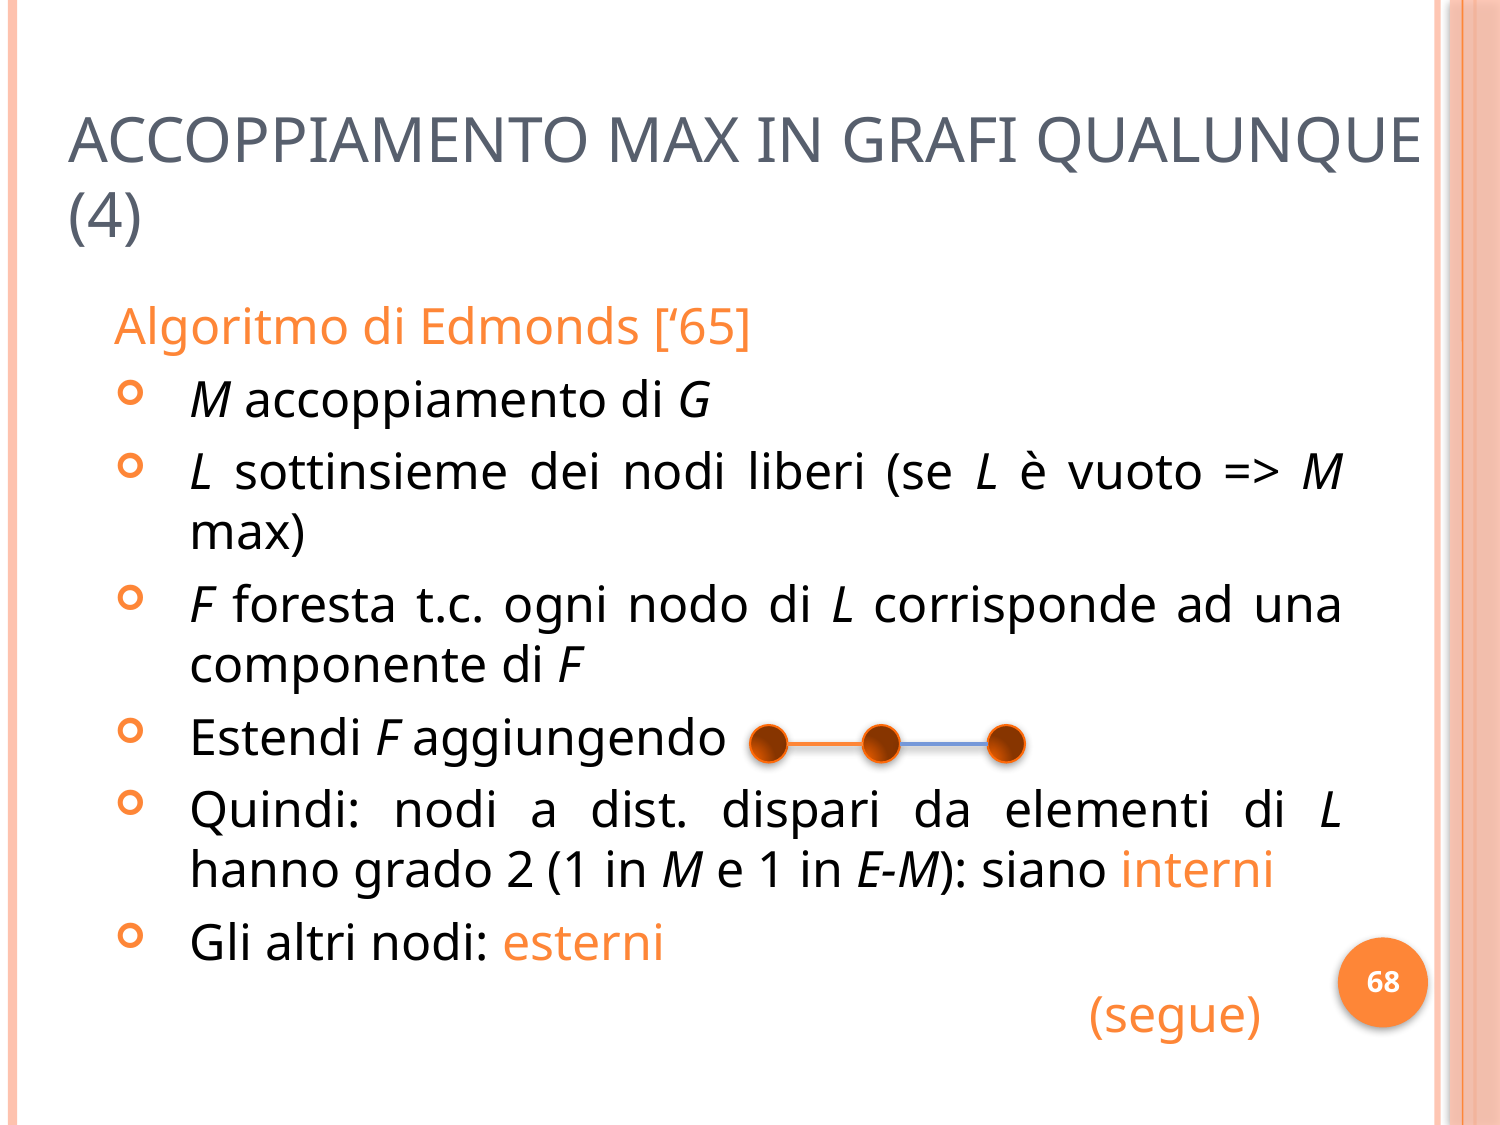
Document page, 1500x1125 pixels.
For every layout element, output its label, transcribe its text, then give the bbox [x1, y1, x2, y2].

slide_number 68 [1359, 940, 1434, 1027]
text_box Algoritmo di Edmonds [‘65] M accoppiamento di G L sottinsieme dei nodi liberi (se L è vuoto => M max) F foresta t.c. ogni nodo di L corrisponde ad una componente di F Estendi F aggiungendo Quindi: nodi a dist. dispari da elementi di L hanno grado 2 (1 in M e 1 in E-M): siano interni Gli altri nodi: esterni (segue) [99, 287, 1359, 1075]
text_box Accoppiamento Max in Grafi Qualunque (4) [53, 70, 1488, 258]
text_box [749, 724, 1026, 763]
